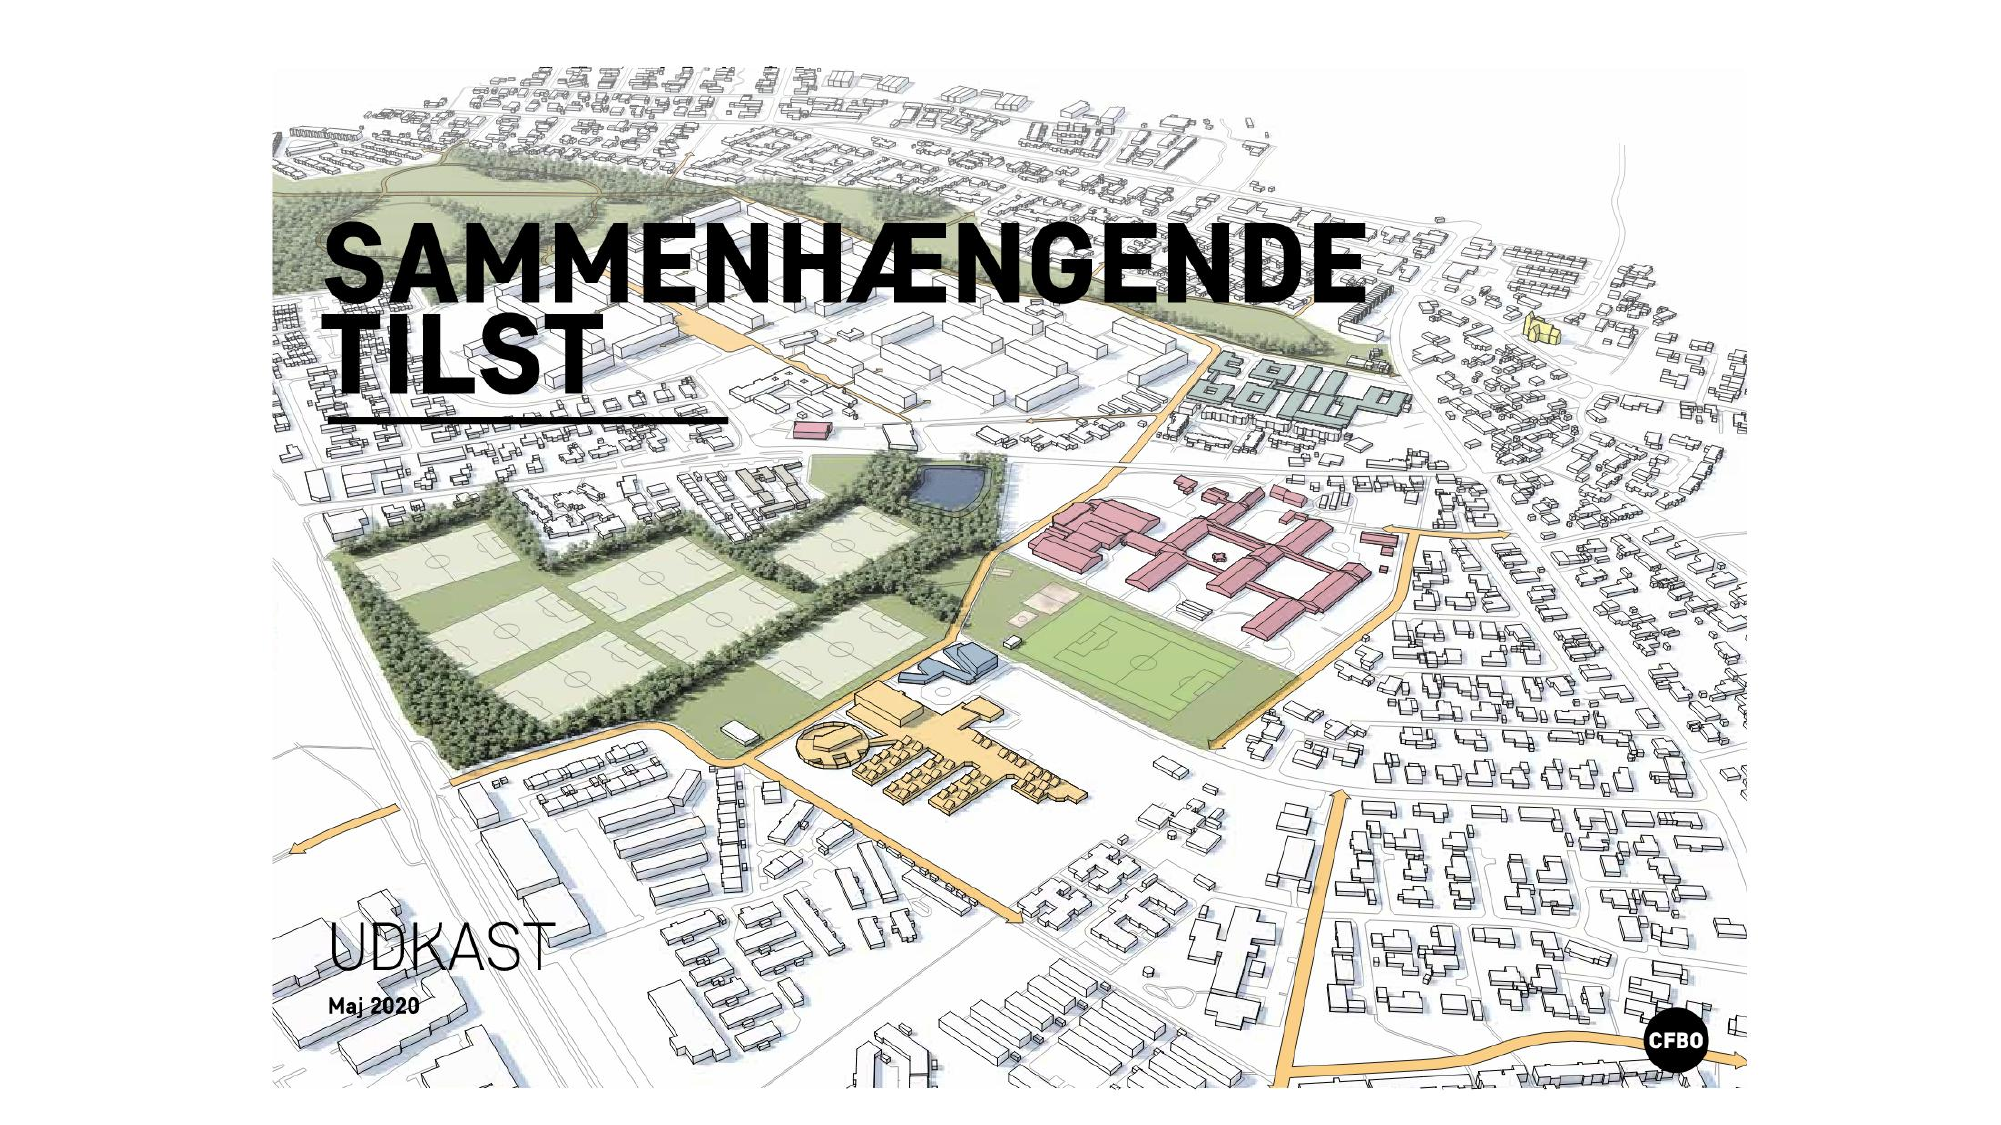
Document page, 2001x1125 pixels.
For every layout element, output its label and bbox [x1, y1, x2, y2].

picture [204, 0, 1796, 1125]
